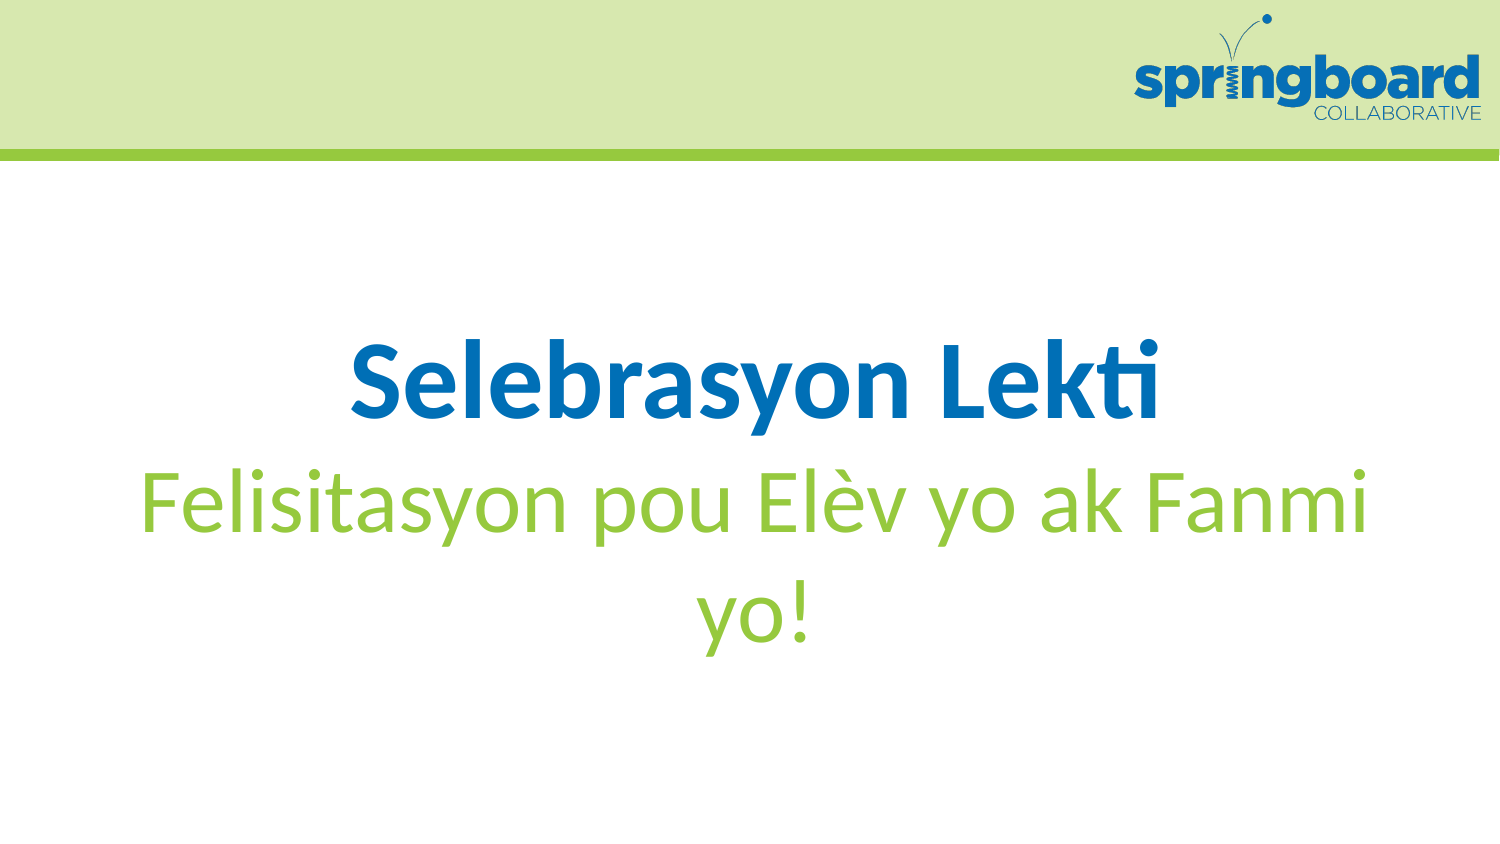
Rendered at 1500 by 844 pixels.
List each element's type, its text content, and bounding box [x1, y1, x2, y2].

picture [1134, 14, 1481, 120]
title Selebrasyon Lekti Felisitasyon pou Elèv yo ak Fanmi yo! [57, 256, 1456, 711]
